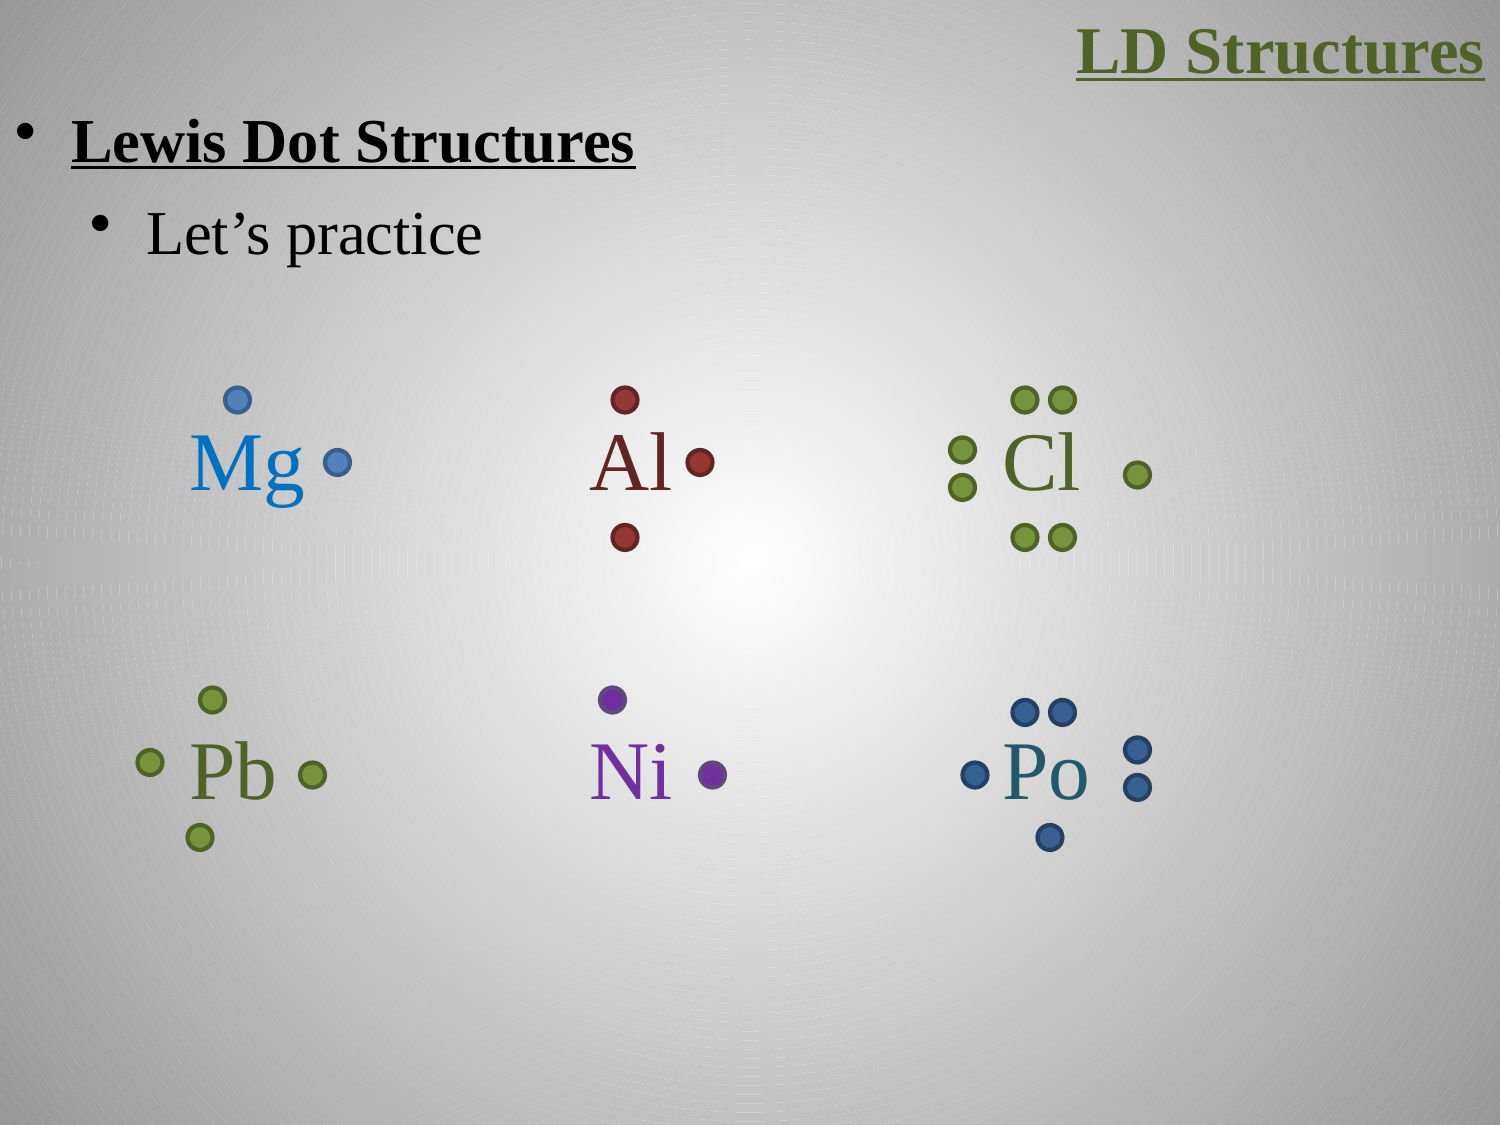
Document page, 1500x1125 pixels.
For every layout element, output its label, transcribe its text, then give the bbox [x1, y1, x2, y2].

text_box [1010, 385, 1040, 399]
text_box [960, 760, 990, 790]
text_box [297, 760, 328, 790]
text_box [1122, 772, 1153, 802]
text_box Al [575, 399, 750, 515]
text_box [610, 522, 640, 553]
text_box Cl [987, 399, 1100, 515]
text_box [1035, 822, 1065, 853]
text_box [135, 747, 165, 778]
text_box [685, 447, 715, 478]
text_box [697, 760, 728, 790]
text_box [597, 685, 628, 715]
text_box [1122, 460, 1153, 490]
text_box Ni [575, 708, 750, 824]
text_box [1047, 522, 1078, 553]
text_box [1010, 522, 1040, 553]
text_box [947, 435, 978, 465]
text_box LD Structures [1049, 0, 1500, 95]
text_box [185, 822, 215, 853]
text_box Lewis Dot Structures Let’s practice [0, 101, 1500, 276]
text_box [1048, 385, 1077, 399]
text_box [947, 472, 978, 503]
text_box Mg [174, 399, 350, 515]
text_box [1047, 697, 1078, 728]
text_box [1122, 735, 1153, 765]
text_box [322, 447, 353, 478]
text_box [610, 385, 640, 415]
text_box Pb [174, 708, 300, 824]
text_box [197, 685, 228, 708]
text_box [222, 385, 253, 415]
text_box [1010, 697, 1040, 728]
text_box Po [987, 708, 1163, 824]
